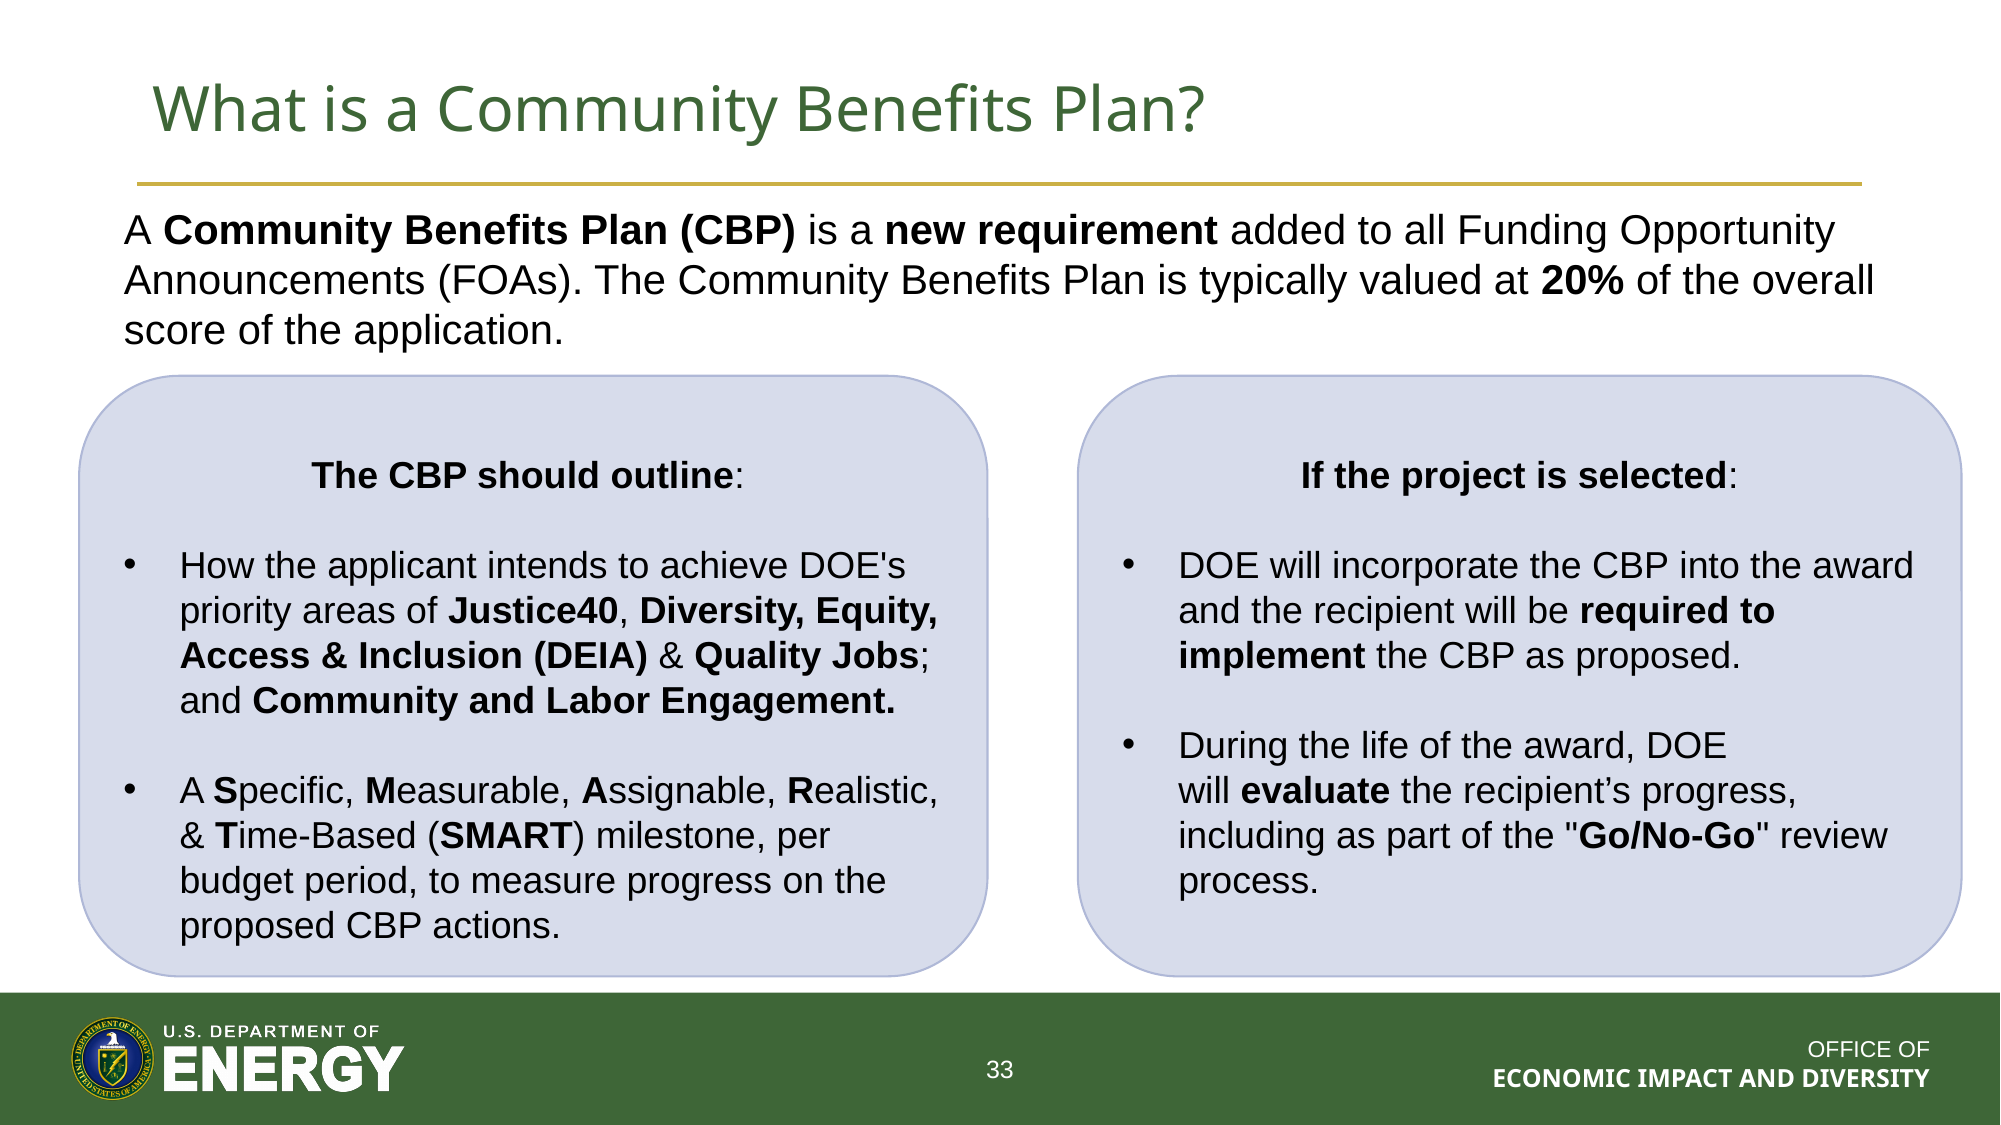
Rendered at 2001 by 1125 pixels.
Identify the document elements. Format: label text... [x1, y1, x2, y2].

text_box A Community Benefits Plan (CBP) is a new requirement added to all Funding Opportunity Announcements (FOAs). The Community Benefits Plan is typically valued at 20% of the overall score of the application. [108, 194, 1892, 360]
picture [69, 1015, 407, 1102]
title What is a Community Benefits Plan? ​ [137, 39, 1863, 185]
text_box If the project is selected: DOE will incorporate the CBP into the award and the recipient will be required to implement the CBP as proposed. ​ During the life of the award, DOE will evaluate the recipient’s progress, including as part of the "Go/No-Go" review process. [1076, 374, 1963, 978]
slide_number 33 [942, 1039, 1058, 1099]
text_box The CBP should outline: ​ How the applicant intends to achieve DOE's priority areas of Justice40, Diversity, Equity, Access & Inclusion (DEIA) & Quality Jobs; and Community and Labor Engagement. A Specific, Measurable, Assignable, Realistic, & Time-Based (SMART) milestone, per budget period, to measure progress on the proposed CBP actions. [78, 374, 989, 978]
